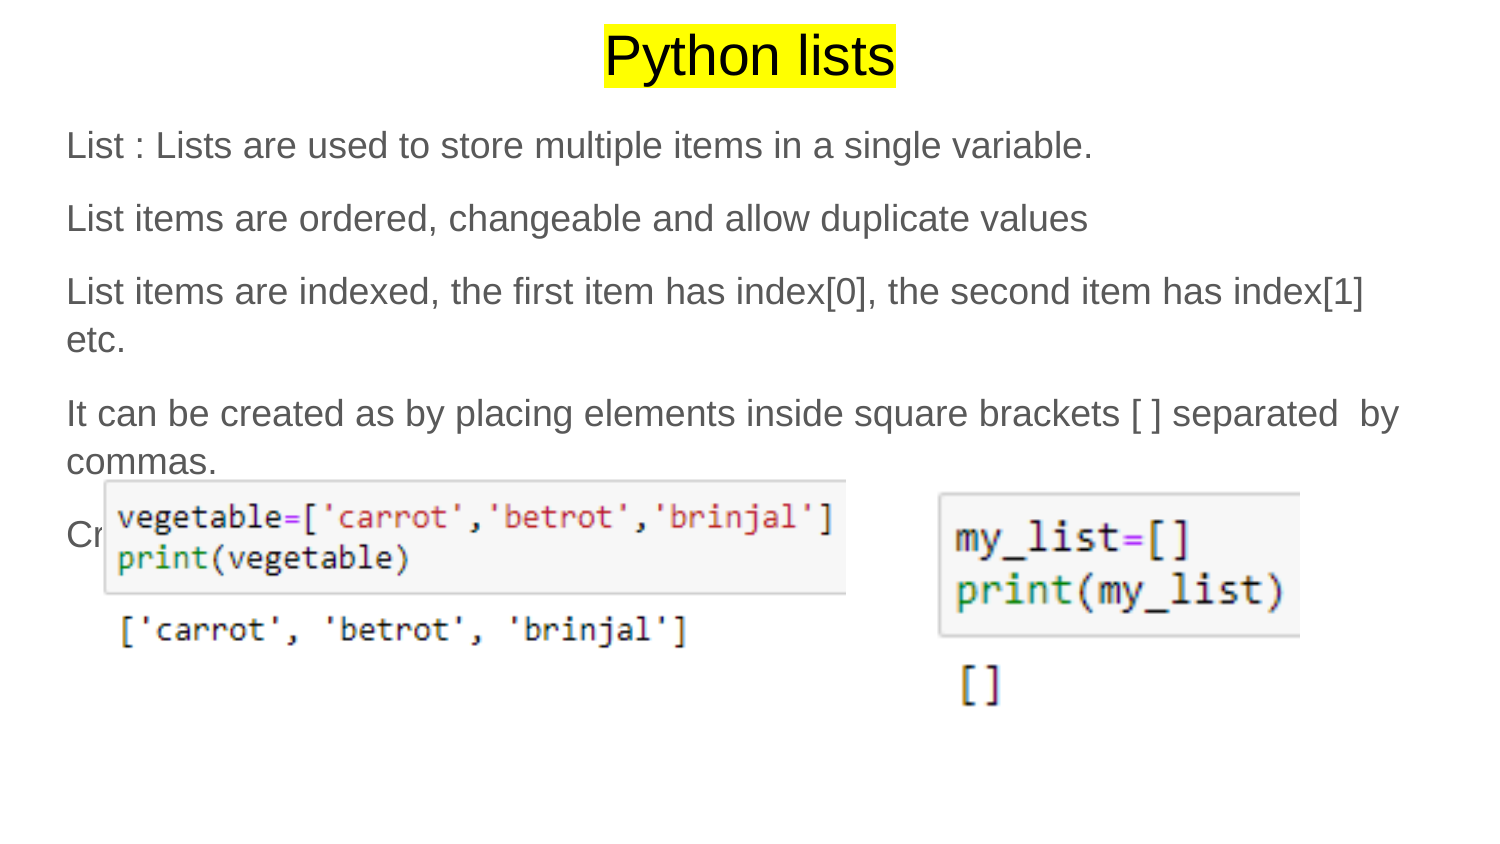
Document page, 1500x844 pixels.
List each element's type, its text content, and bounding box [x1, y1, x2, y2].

picture [936, 478, 1300, 725]
picture [102, 478, 847, 666]
title Python lists [51, 9, 1449, 102]
list List : Lists are used to store multiple items in a single variable. List items are ordered, changeable and allow duplicate values List items are indexed, the first item has index[0], the second item has index[1] etc. It can be created as by placing elements inside square brackets [ ] separated by commas. Creating list creating empty list [51, 102, 1449, 750]
